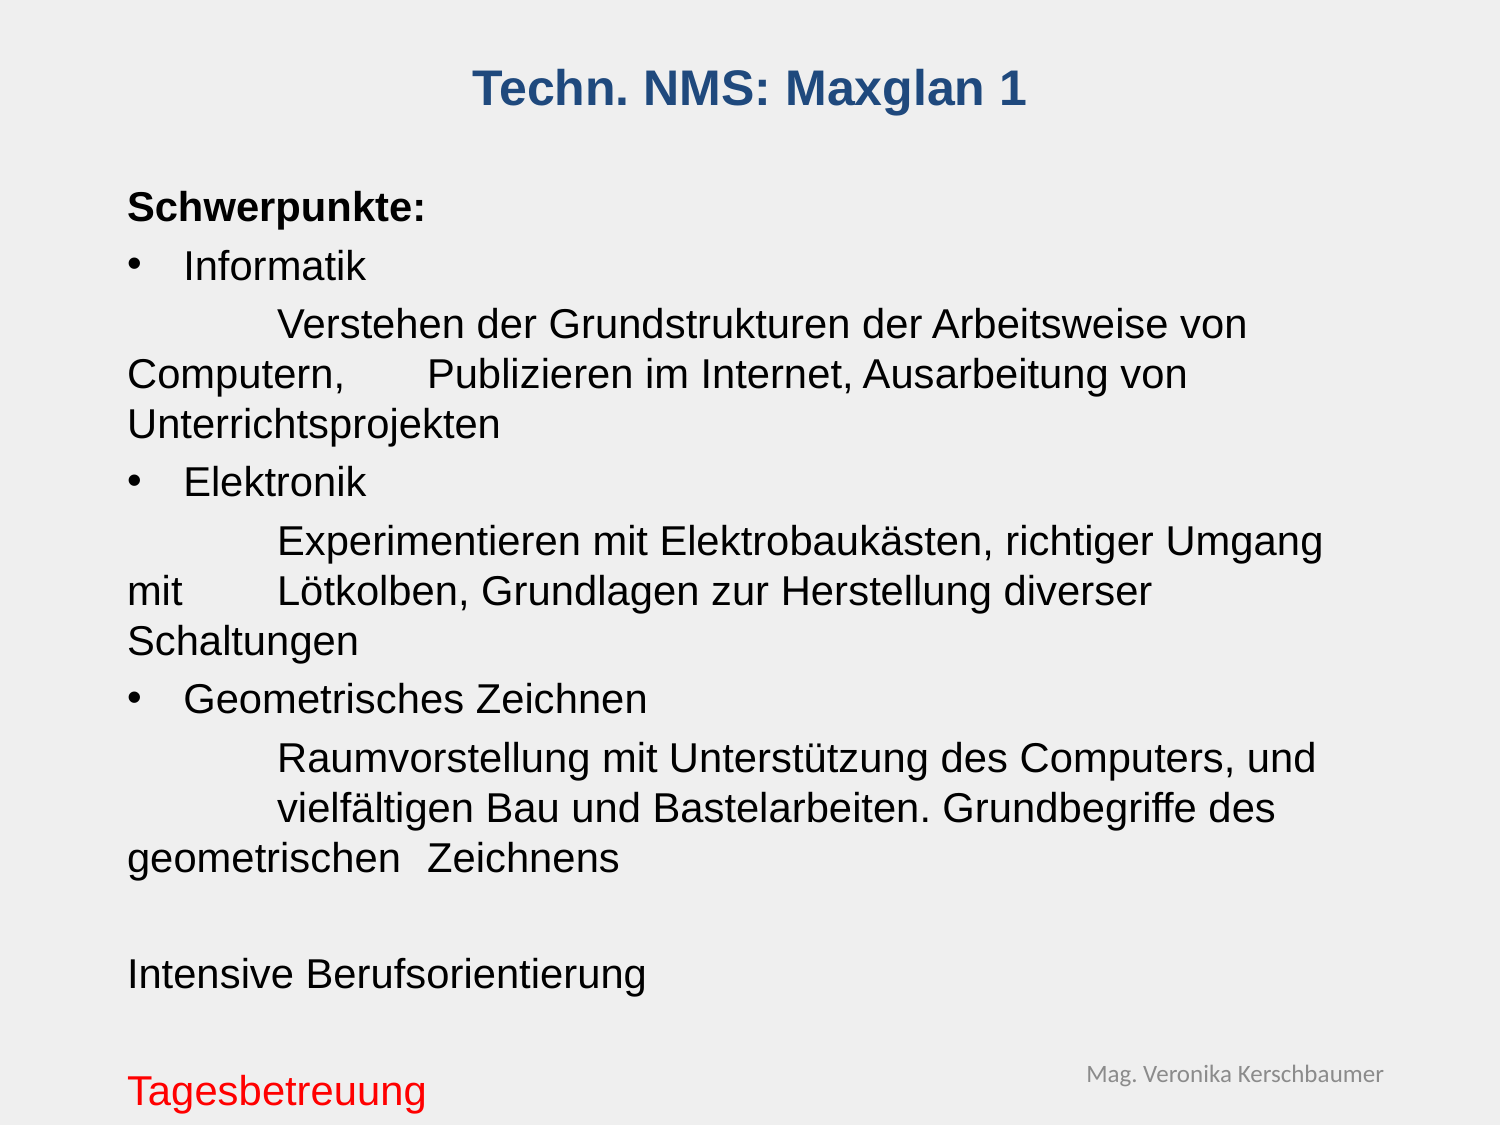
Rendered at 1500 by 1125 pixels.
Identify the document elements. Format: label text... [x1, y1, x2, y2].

title Techn. NMS: Maxglan 1 [0, 0, 1500, 172]
list Schwerpunkte: Informatik Verstehen der Grundstrukturen der Arbeitsweise von Computern, Publizieren im Internet, Ausarbeitung von Unterrichtsprojekten Elektronik Experimentieren mit Elektrobaukästen, richtiger Umgang mit Lötkolben, Grundlagen zur Herstellung diverser Schaltungen Geometrisches Zeichnen Raumvorstellung mit Unterstützung des Computers, und vielfältigen Bau und Bastelarbeiten. Grundbegriffe des geometrischen Zeichnens Intensive Berufsorientierung Tagesbetreuung [111, 172, 1400, 1071]
footer Mag. Veronika Kerschbaumer [512, 1042, 1400, 1103]
